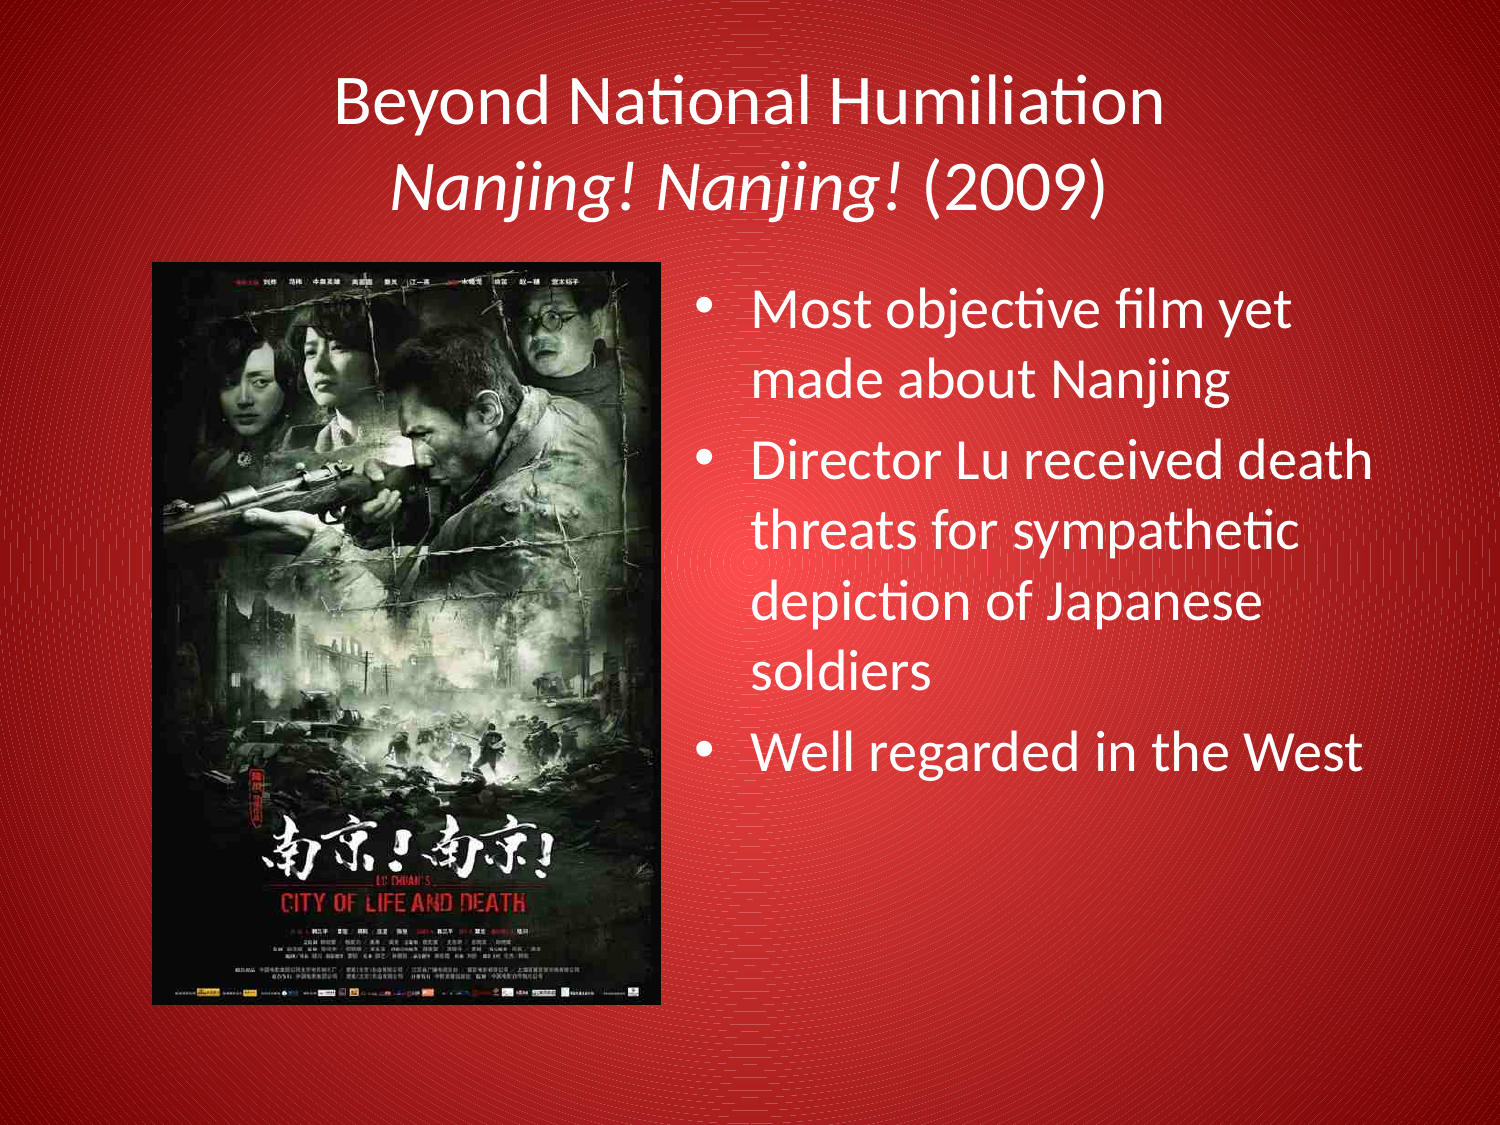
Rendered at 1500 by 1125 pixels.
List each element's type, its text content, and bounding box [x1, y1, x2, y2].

title Beyond National Humiliation Nanjing! Nanjing! (2009) [75, 45, 1425, 233]
list Most objective film yet made about Nanjing Director Lu received death threats for sympathetic depiction of Japanese soldiers Well regarded in the West [679, 262, 1425, 1005]
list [151, 262, 661, 1006]
